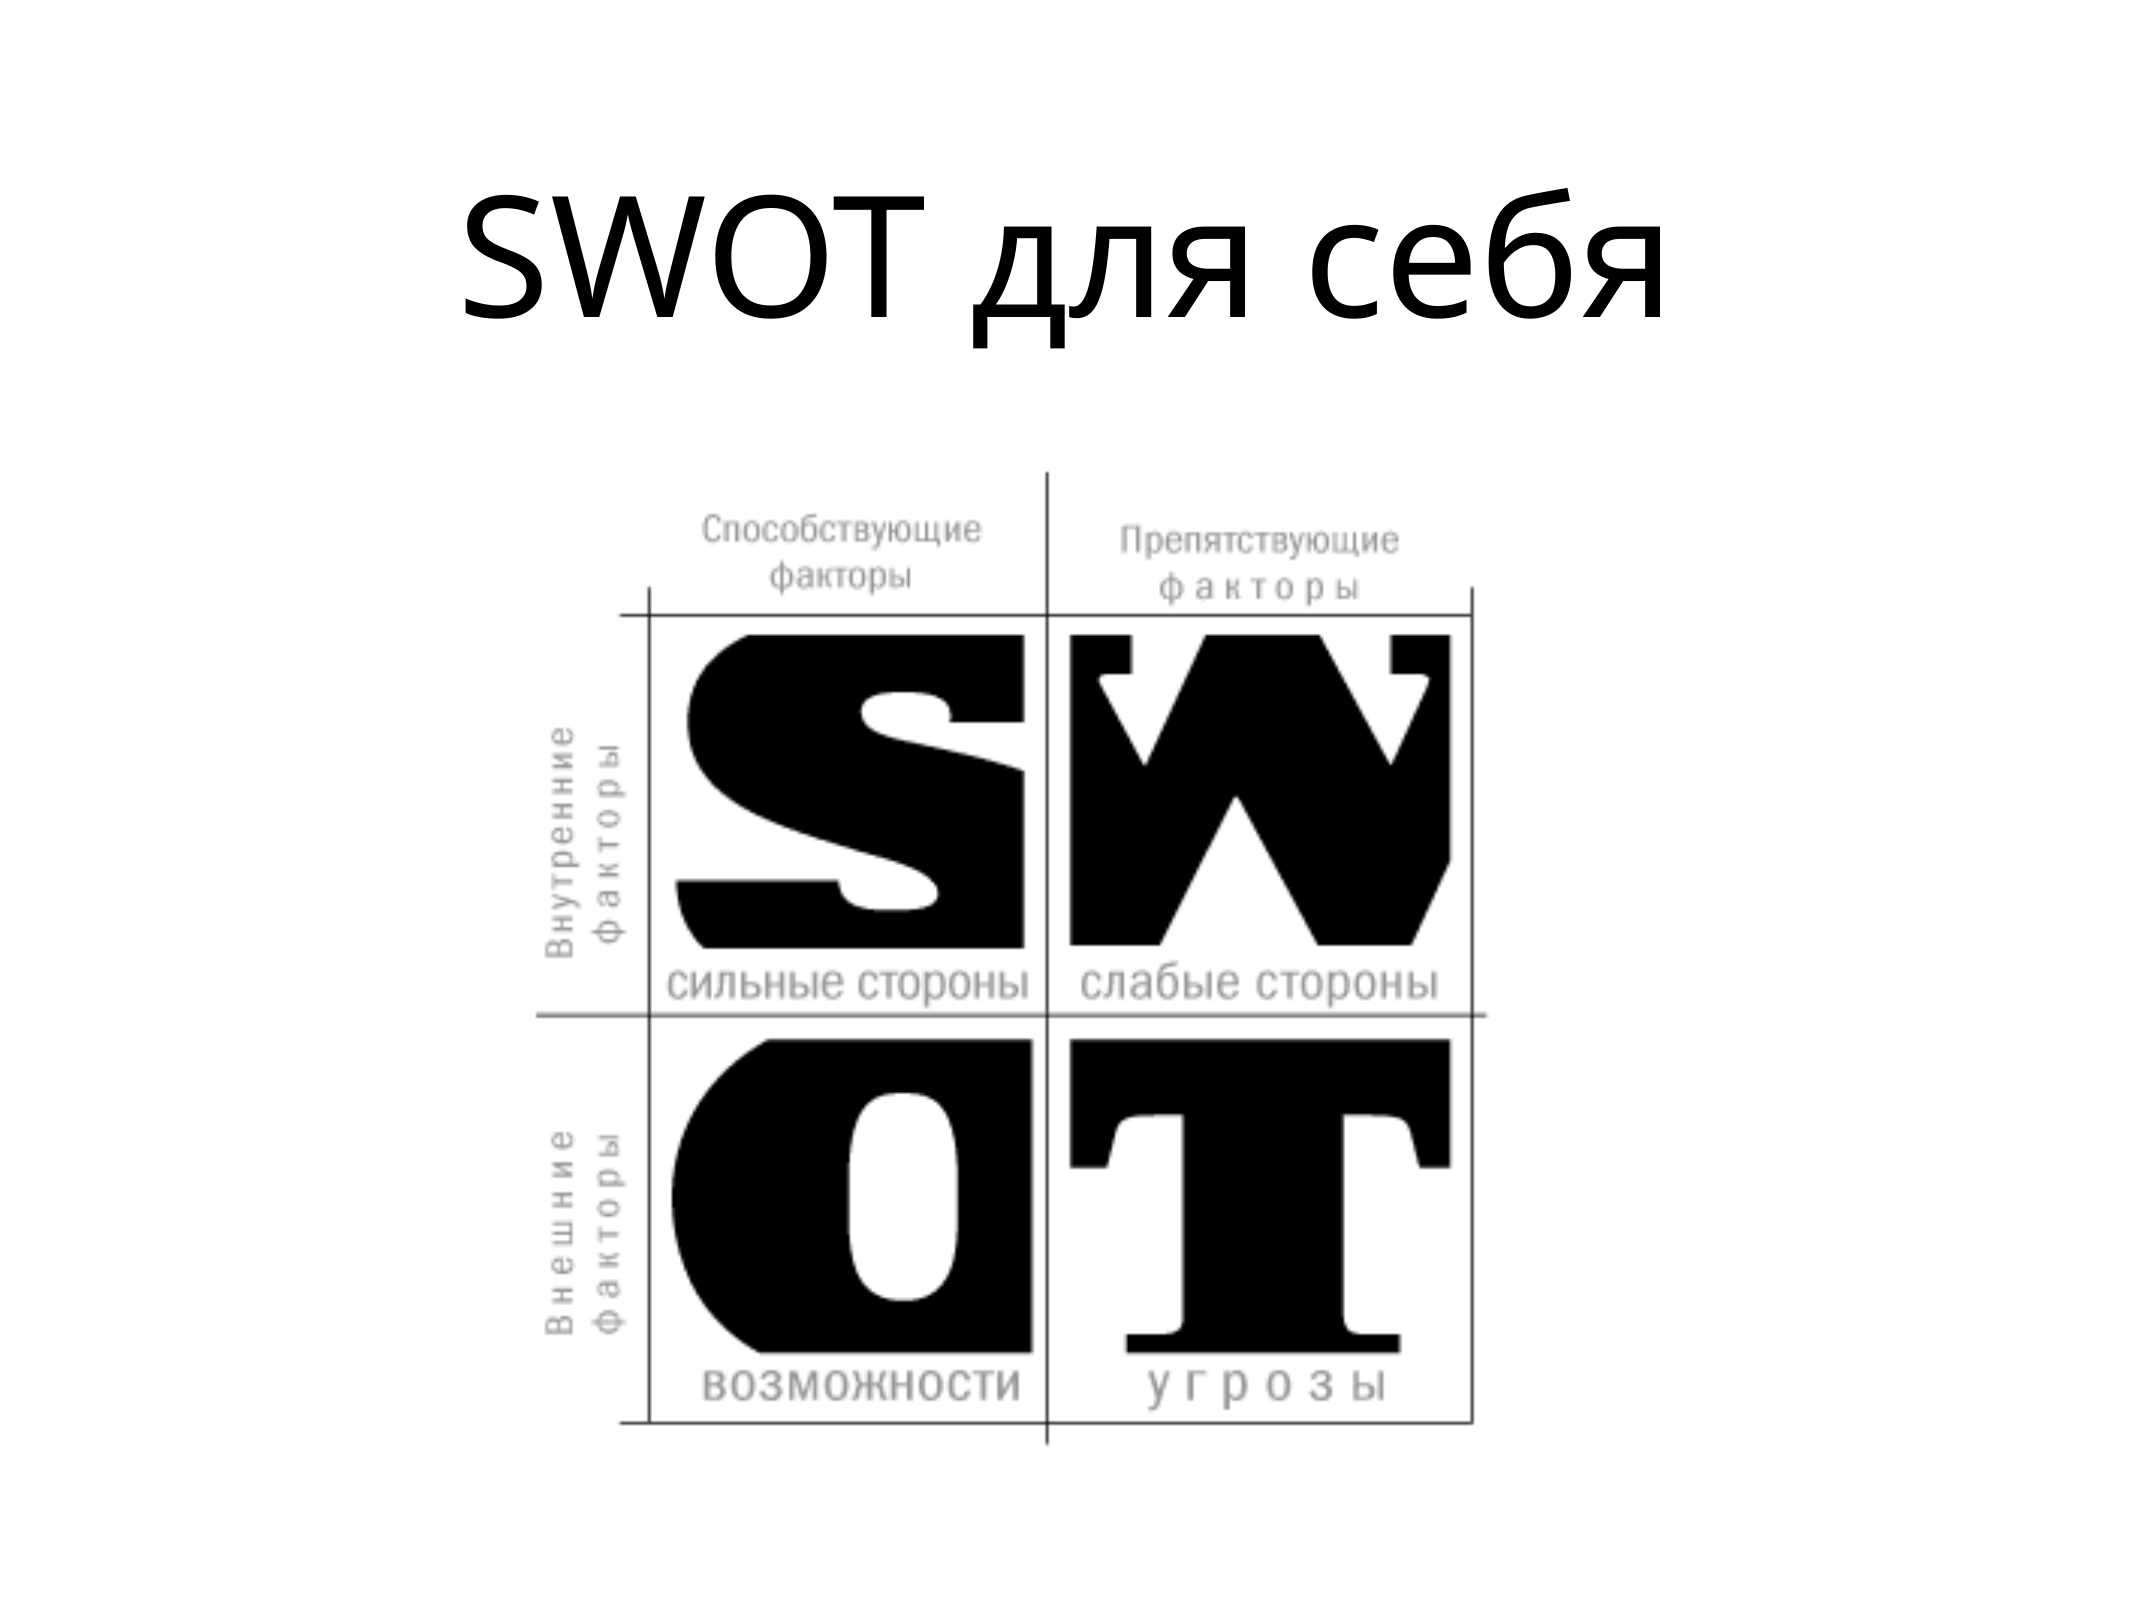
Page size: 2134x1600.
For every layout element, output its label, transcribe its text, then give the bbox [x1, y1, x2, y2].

picture [489, 437, 1544, 1492]
title SWOT для себя [155, 72, 1978, 428]
